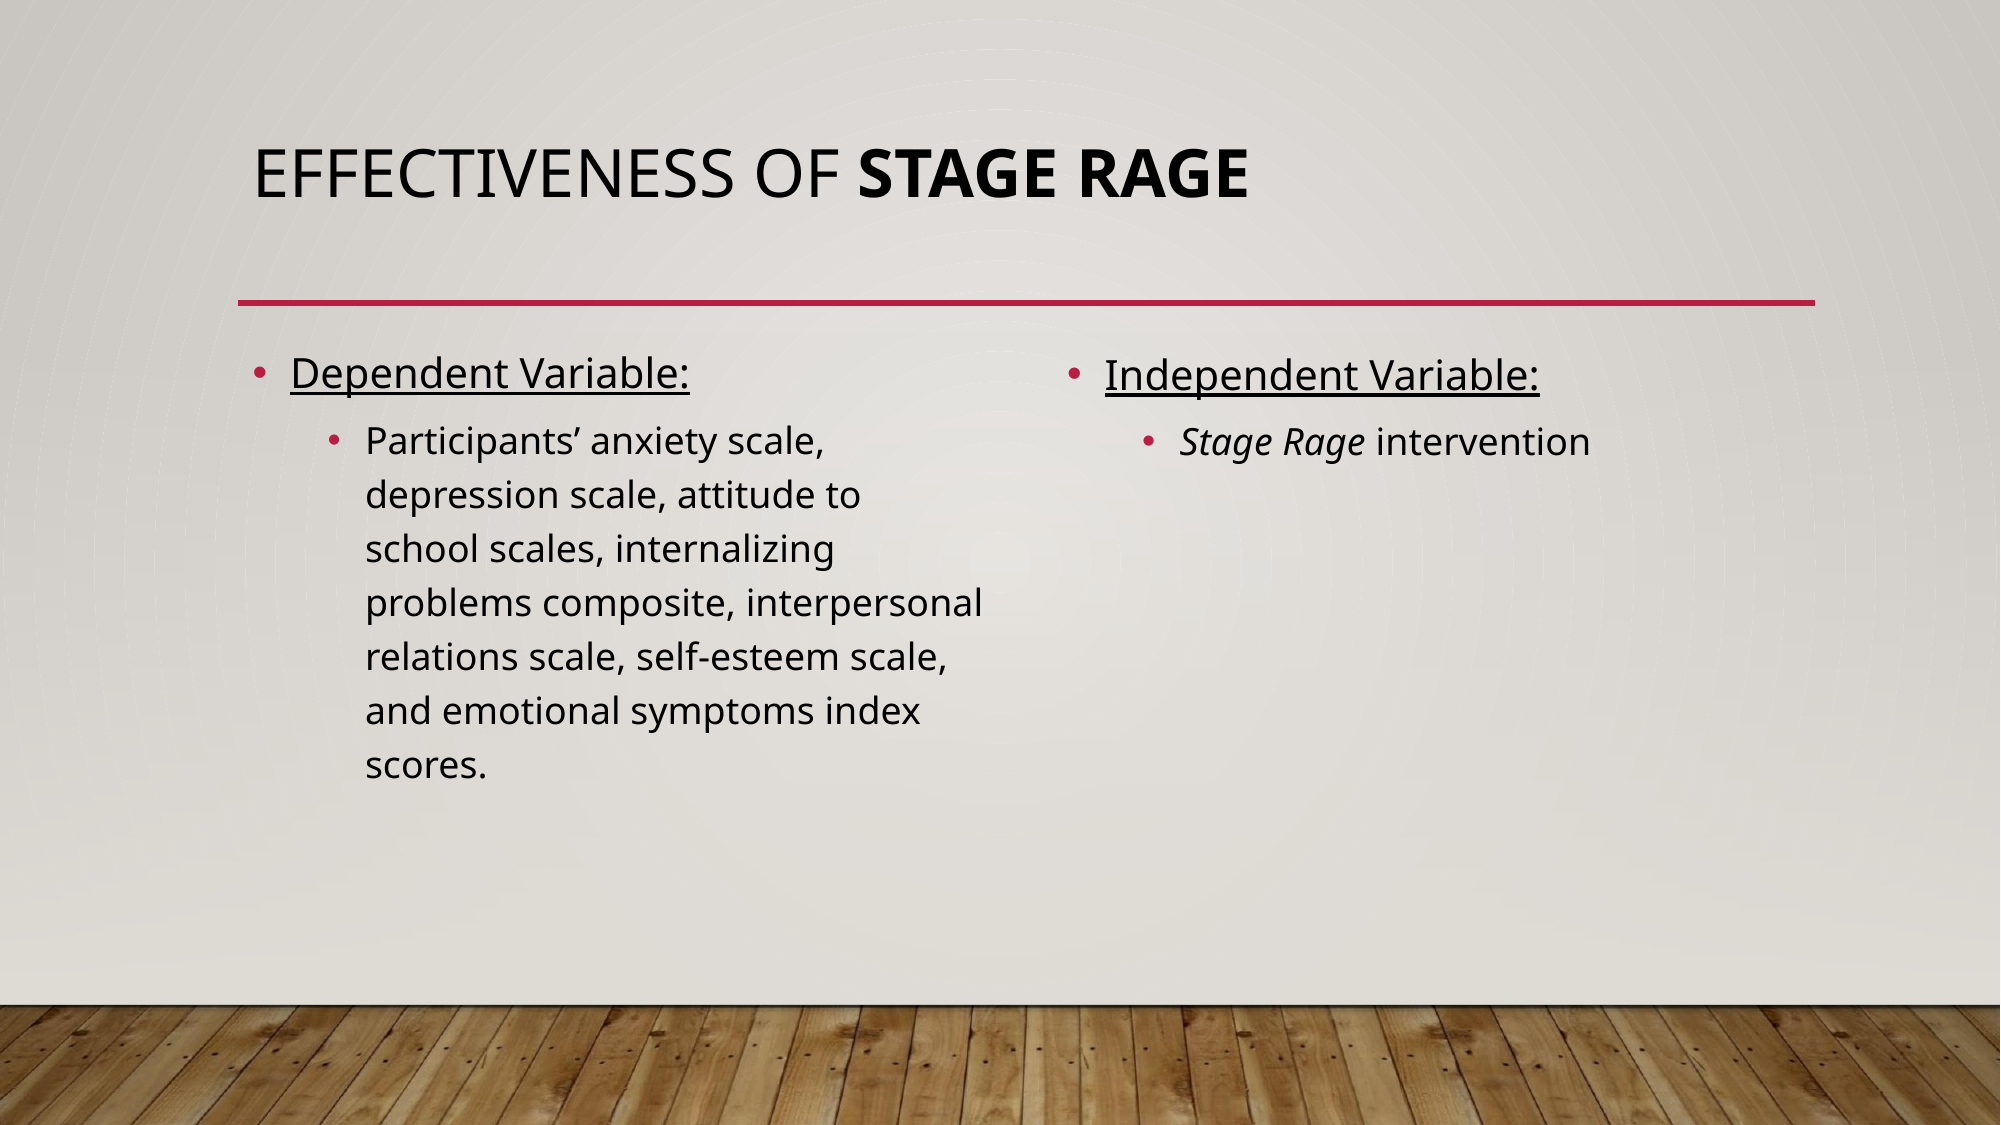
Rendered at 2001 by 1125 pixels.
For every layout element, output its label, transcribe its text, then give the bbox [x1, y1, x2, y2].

picture [0, 1005, 2000, 1125]
list Dependent Variable: Participants’ anxiety scale, depression scale, attitude to school scales, internalizing problems composite, interpersonal relations scale, self-esteem scale, and emotional symptoms index scores. [237, 329, 1000, 896]
title EFFECTIVENESS OF STAGE RAGE [237, 132, 1814, 306]
list Independent Variable: Stage Rage intervention [1052, 330, 1815, 896]
